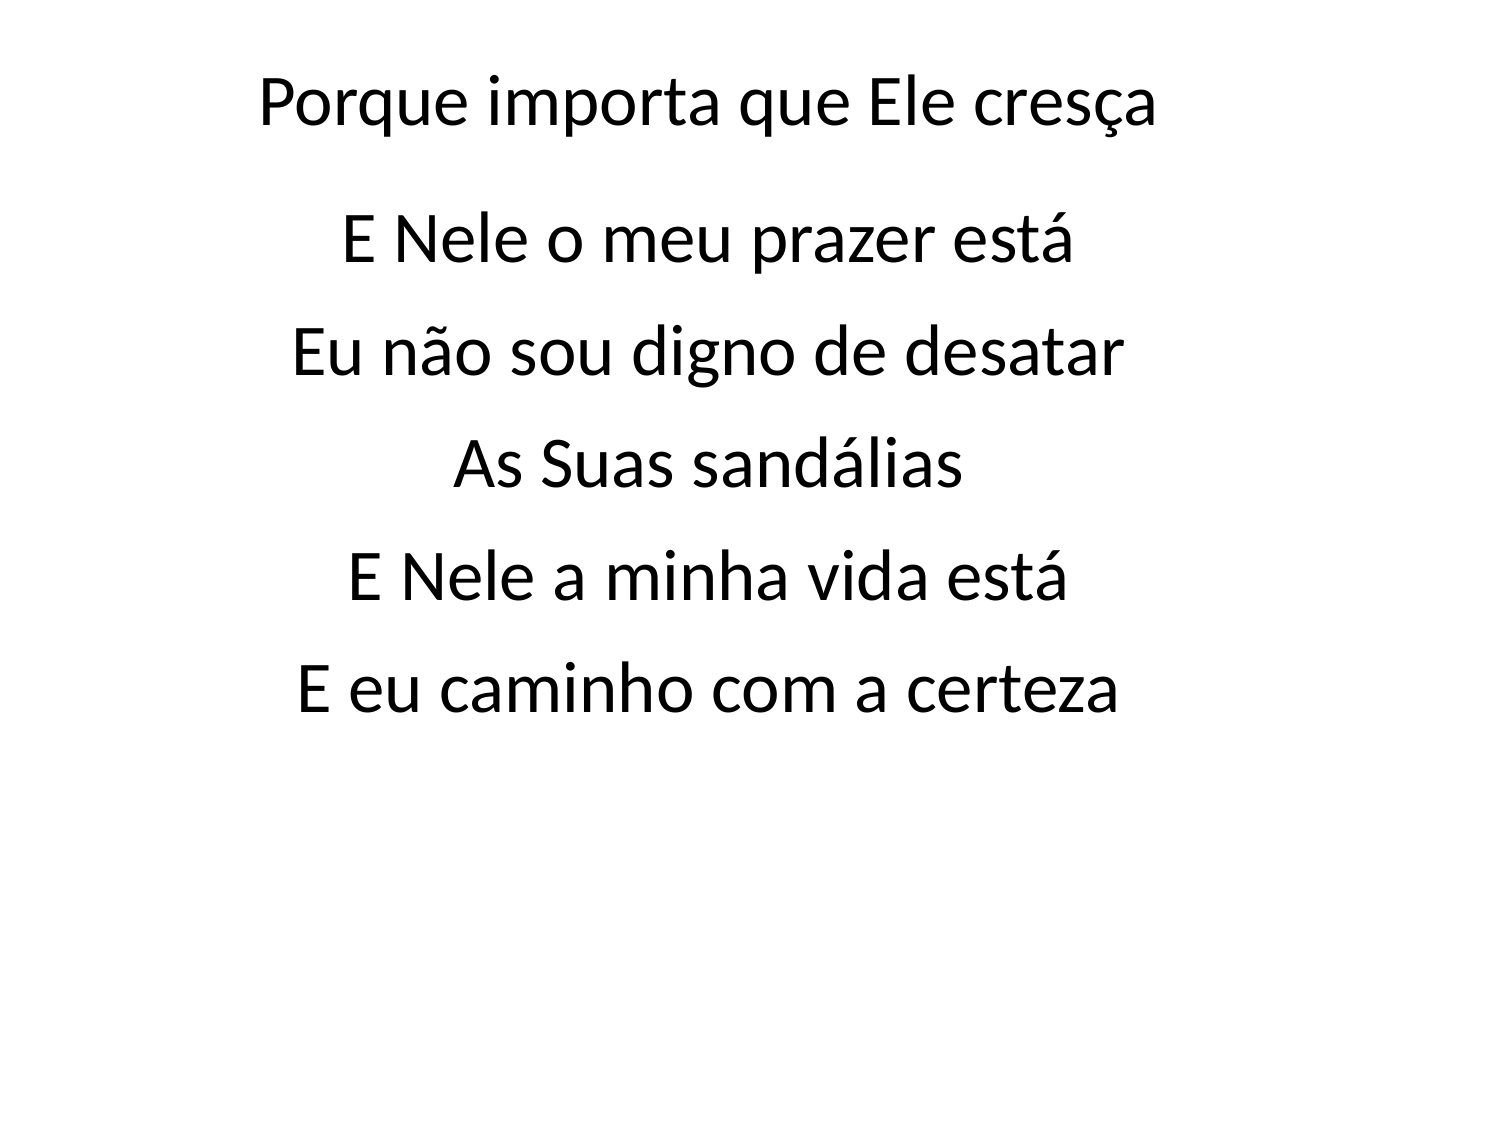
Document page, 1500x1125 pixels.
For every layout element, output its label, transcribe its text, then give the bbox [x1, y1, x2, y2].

text_box Porque importa que Ele cresça E Nele o meu prazer está Eu não sou digno de desatar As Suas sandálias E Nele a minha vida está E eu caminho com a certeza [243, 0, 1174, 760]
